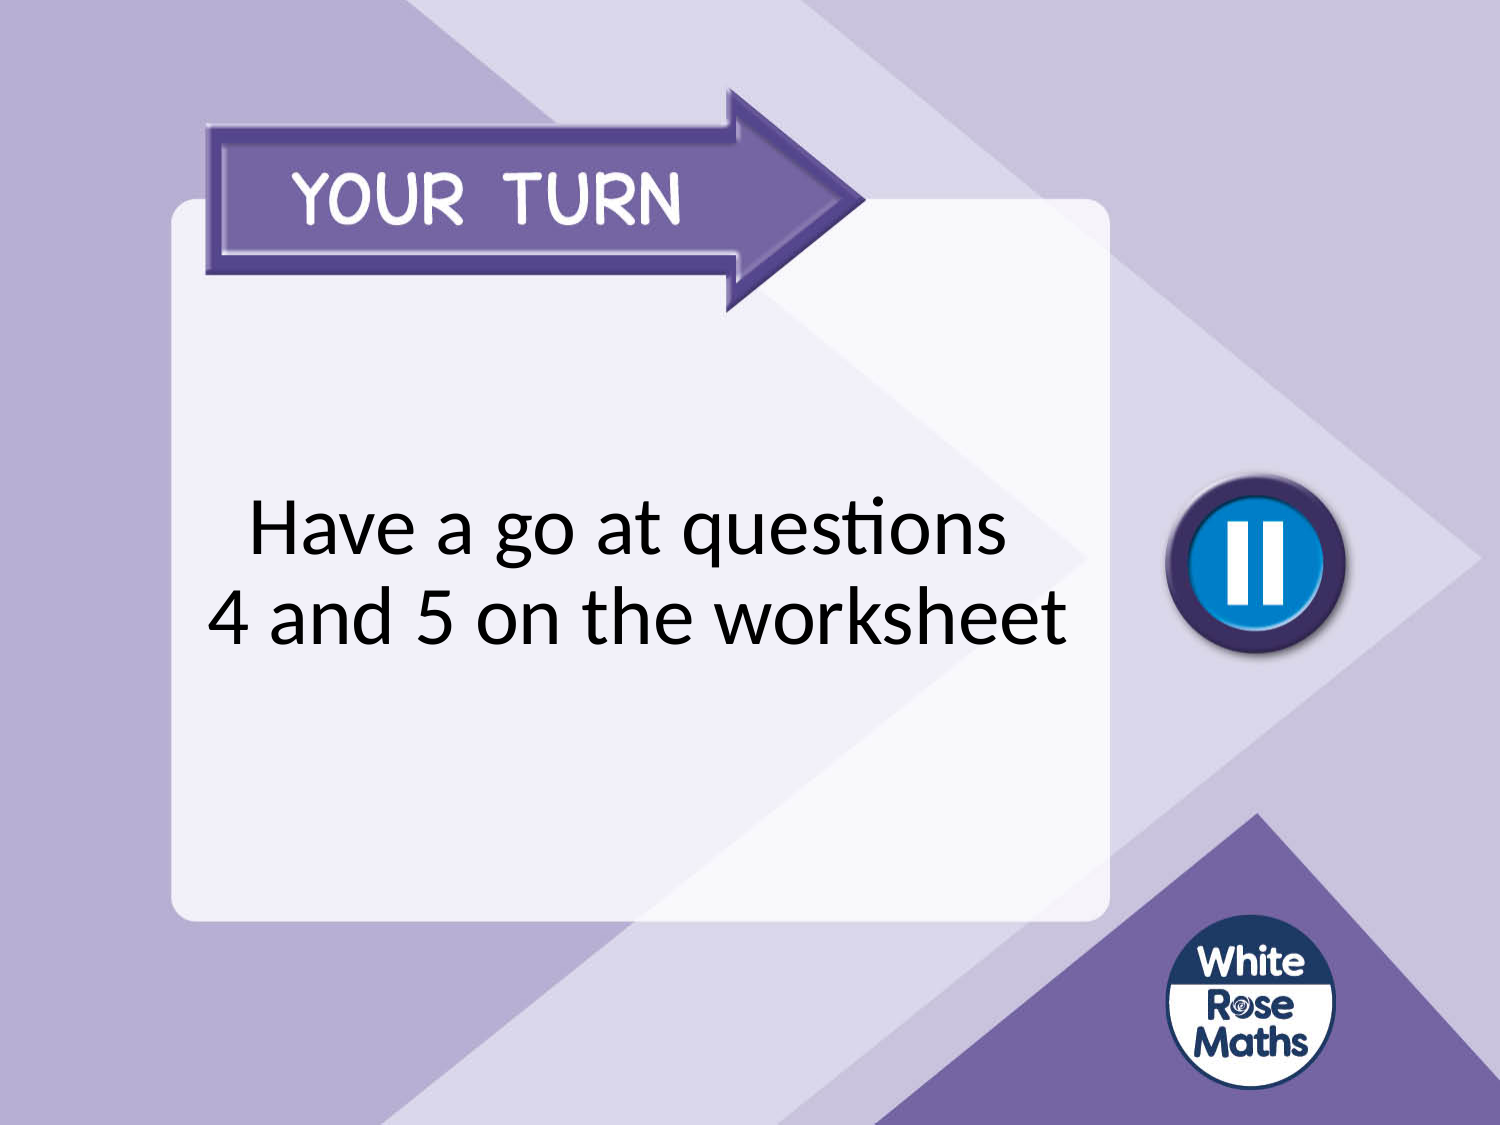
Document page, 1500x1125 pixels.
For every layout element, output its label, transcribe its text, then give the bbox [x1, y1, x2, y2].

title Have a go at questions 4 and 5 on the worksheet [170, 326, 1106, 820]
picture [0, 0, 1500, 1125]
